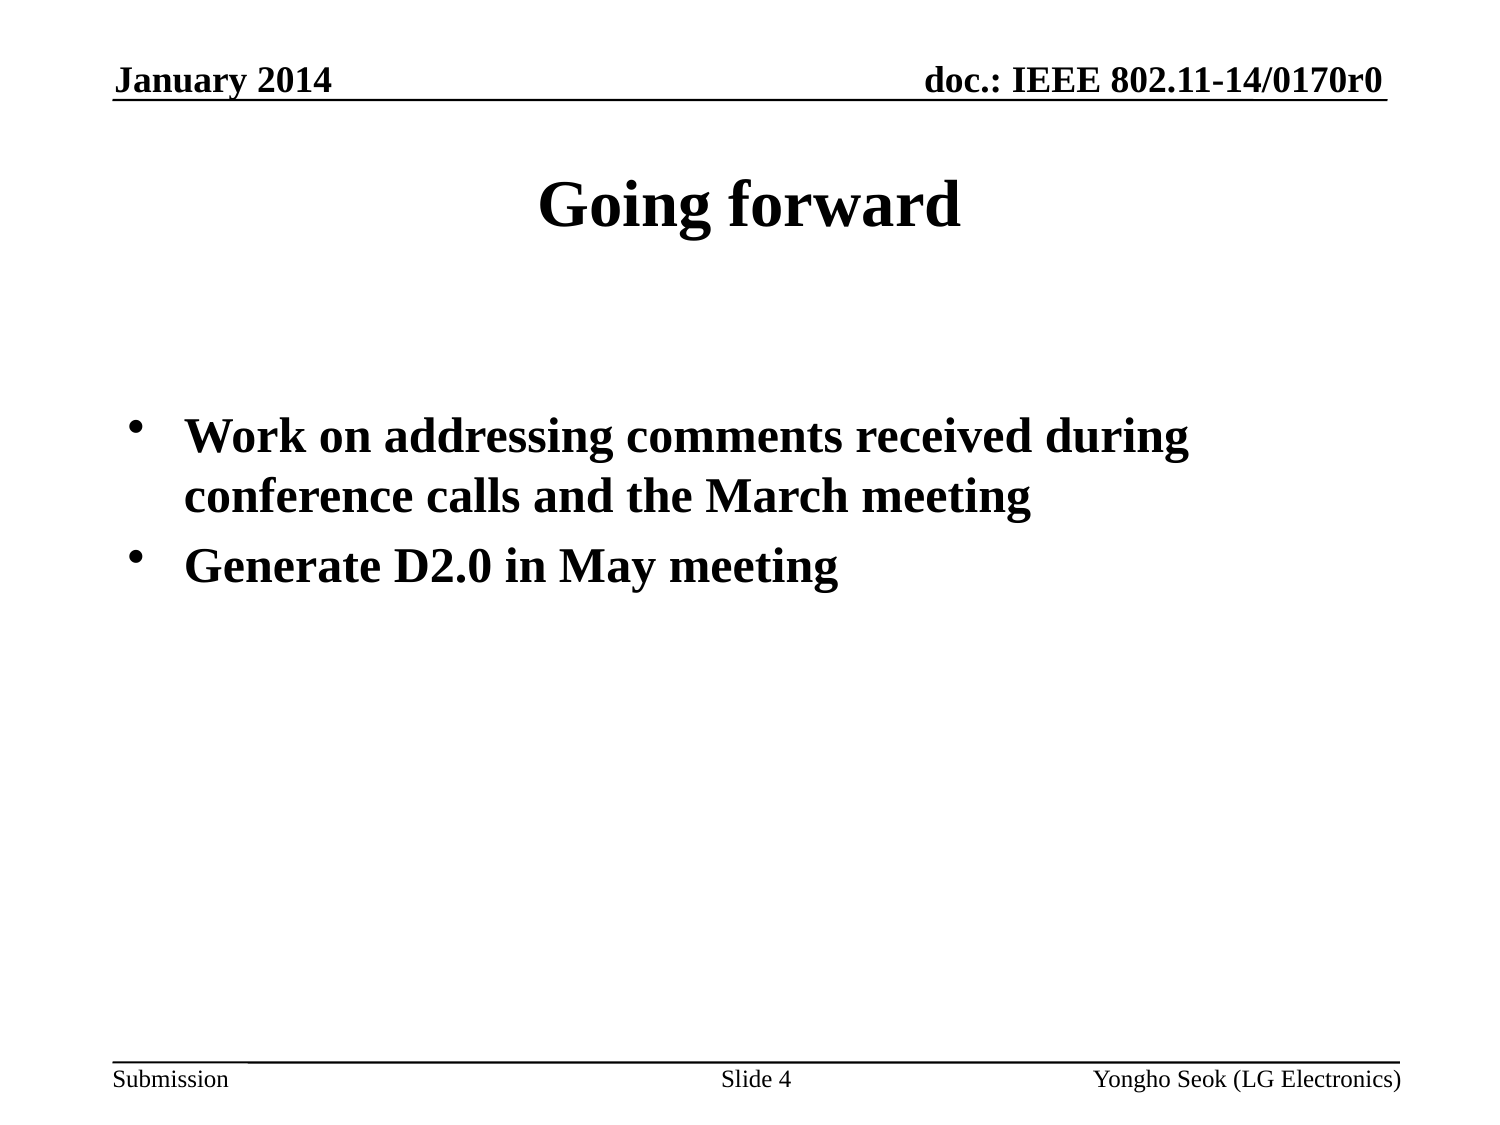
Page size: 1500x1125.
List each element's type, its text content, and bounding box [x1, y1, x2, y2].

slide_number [114, 54, 335, 101]
list Work on addressing comments received during conference calls and the March meeting Generate D2.0 in May meeting [112, 324, 1388, 1001]
title Going forward [112, 112, 1388, 288]
slide_number Slide 4 [712, 1061, 800, 1093]
footer Yongho Seok (LG Electronics) [1088, 1061, 1402, 1093]
